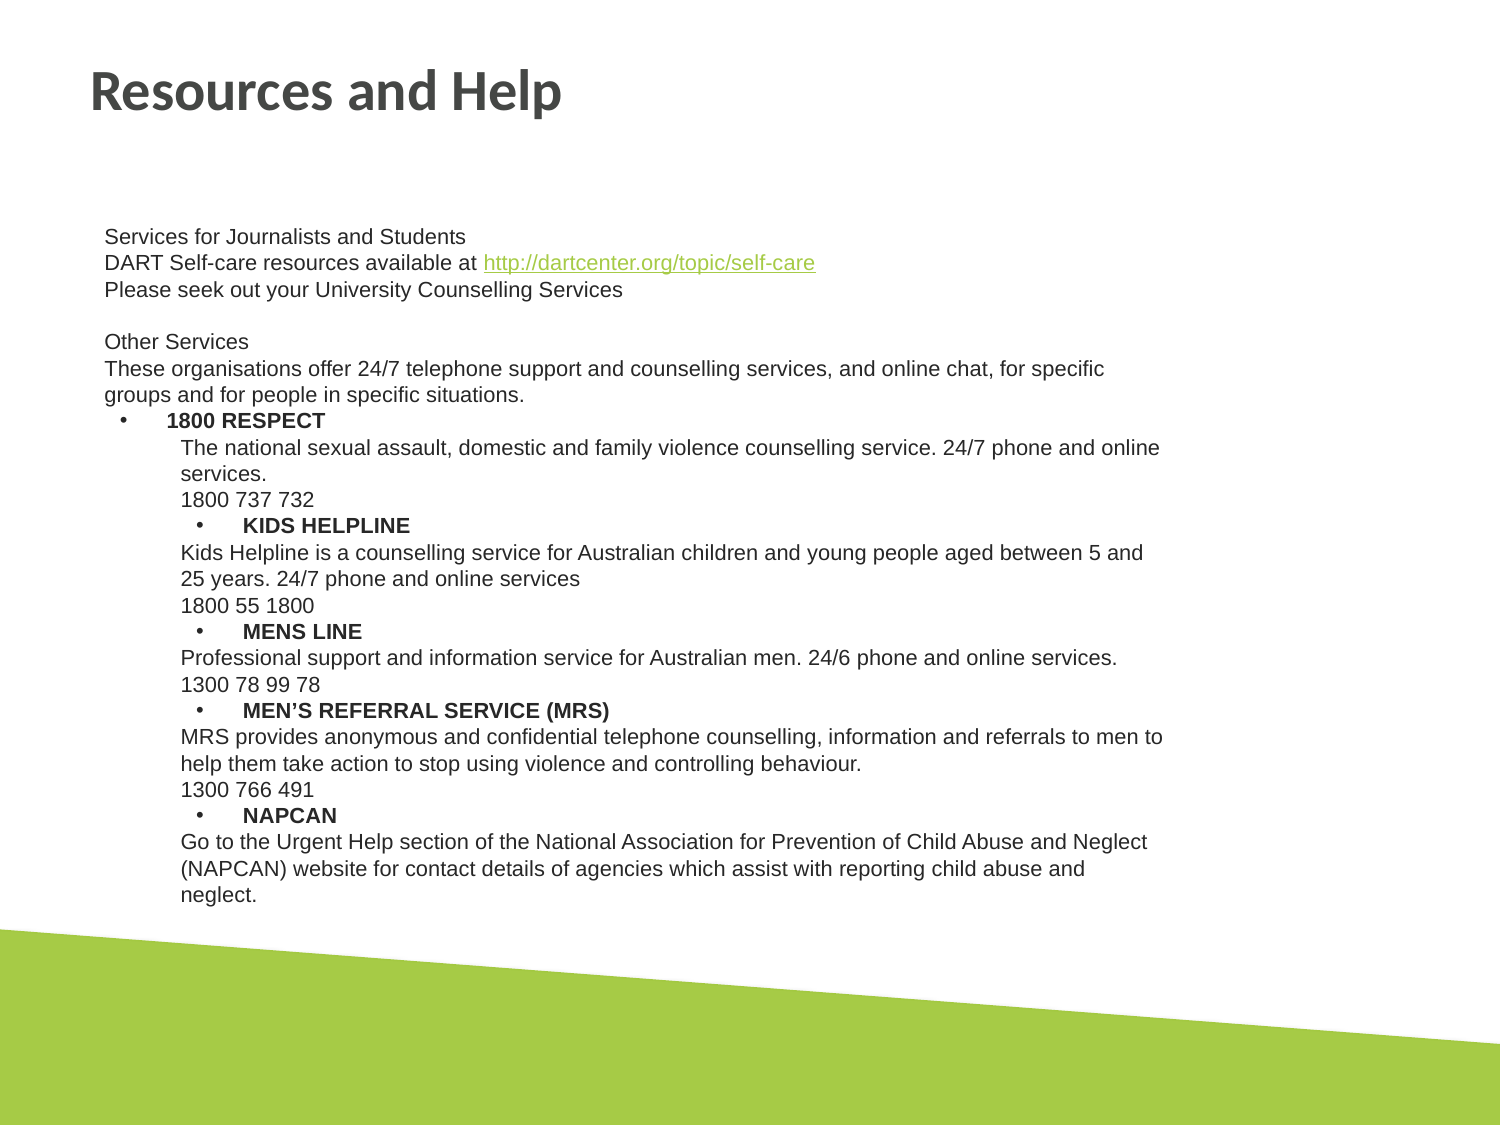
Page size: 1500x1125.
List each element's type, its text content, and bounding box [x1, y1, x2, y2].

list Services for Journalists and Students DART Self-care resources available at http://dartcenter.org/topic/self-care Please seek out your University Counselling Services Other Services These organisations offer 24/7 telephone support and counselling services, and online chat, for specific groups and for people in specific situations. 1800 RESPECT The national sexual assault, domestic and family violence counselling service. 24/7 phone and online services. 1800 737 732 KIDS HELPLINE Kids Helpline is a counselling service for Australian children and young people aged between 5 and 25 years. 24/7 phone and online services 1800 55 1800 MENS LINE Professional support and information service for Australian men. 24/6 phone and online services. 1300 78 99 78 MEN’S REFERRAL SERVICE (MRS) MRS provides anonymous and confidential telephone counselling, information and referrals to men to help them take action to stop using violence and controlling behaviour. 1300 766 491 NAPCAN Go to the Urgent Help section of the National Association for Prevention of Child Abuse and Neglect (NAPCAN) website for contact details of agencies which assist with reporting child abuse and neglect. [75, 214, 1185, 917]
title Resources and Help [75, 45, 1425, 175]
